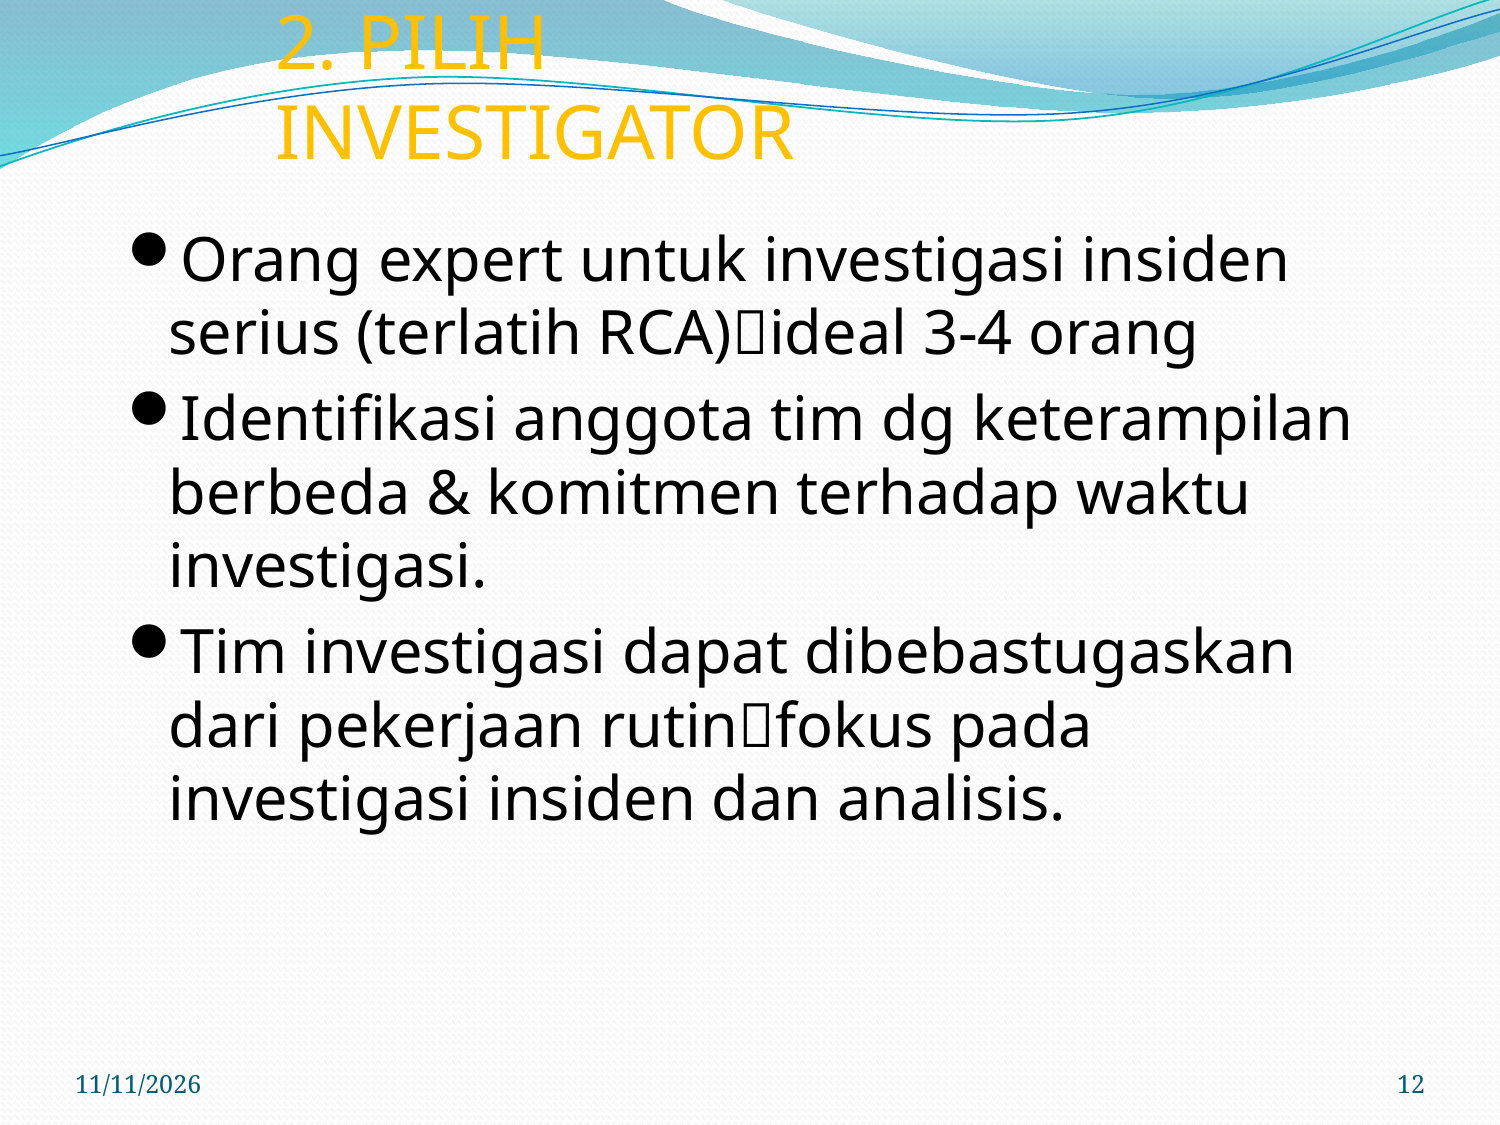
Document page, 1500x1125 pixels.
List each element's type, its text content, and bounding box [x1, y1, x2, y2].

title 2. PILIH INVESTIGATOR [275, 82, 1088, 175]
list Orang expert untuk investigasi insiden serius (terlatih RCA)ideal 3-4 orang Identifikasi anggota tim dg keterampilan berbeda & komitmen terhadap waktu investigasi. Tim investigasi dapat dibebastugaskan dari pekerjaan rutinfokus pada investigasi insiden dan analisis. [112, 212, 1388, 938]
slide_number 12 [1299, 1042, 1425, 1103]
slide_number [75, 1042, 425, 1103]
